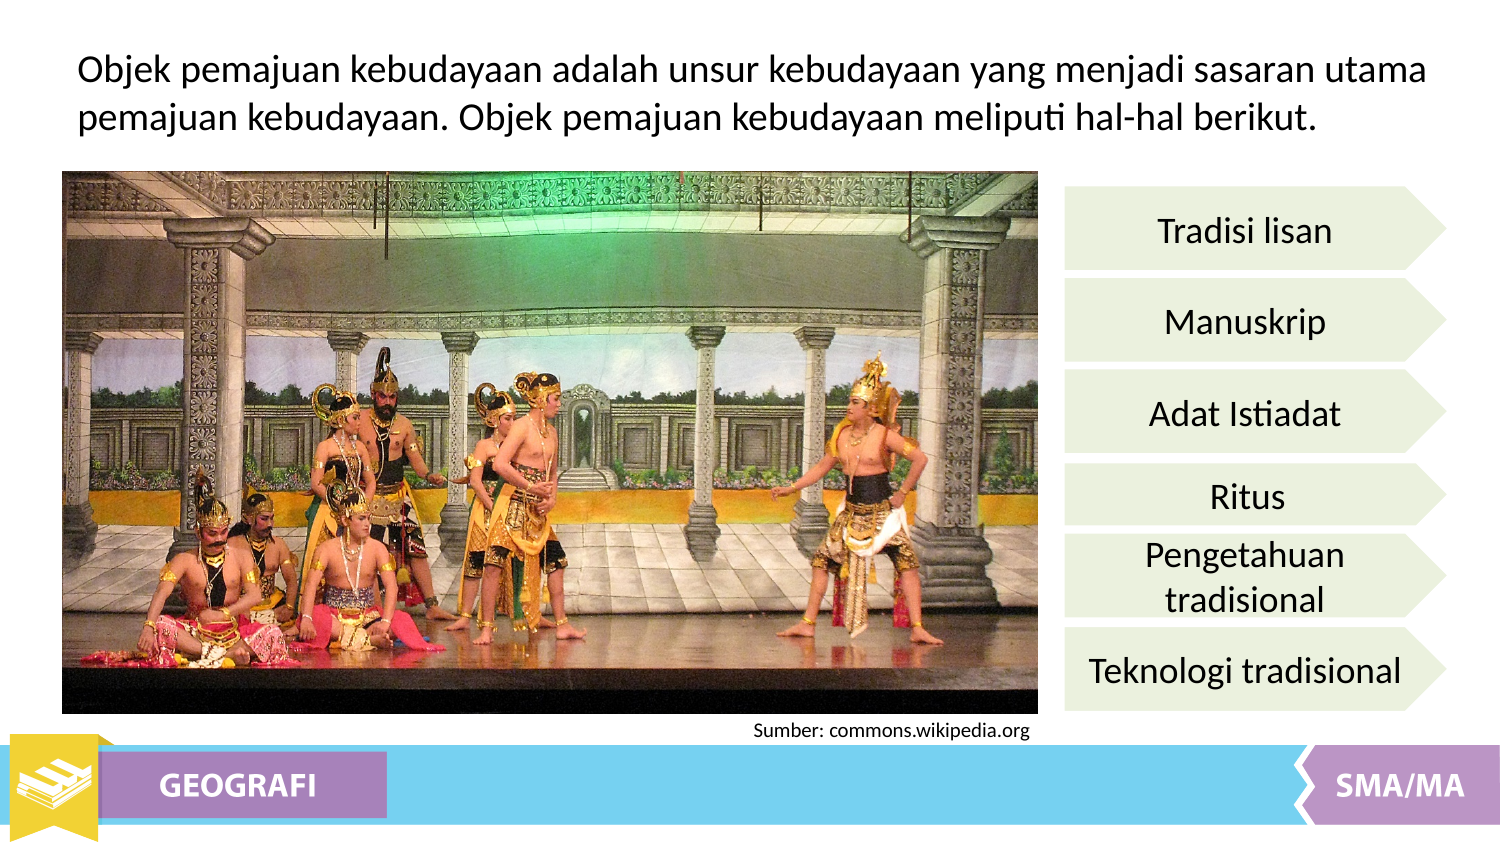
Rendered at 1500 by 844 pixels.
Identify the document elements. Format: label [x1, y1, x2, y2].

picture [0, 734, 1500, 842]
text_box [62, 35, 1451, 750]
